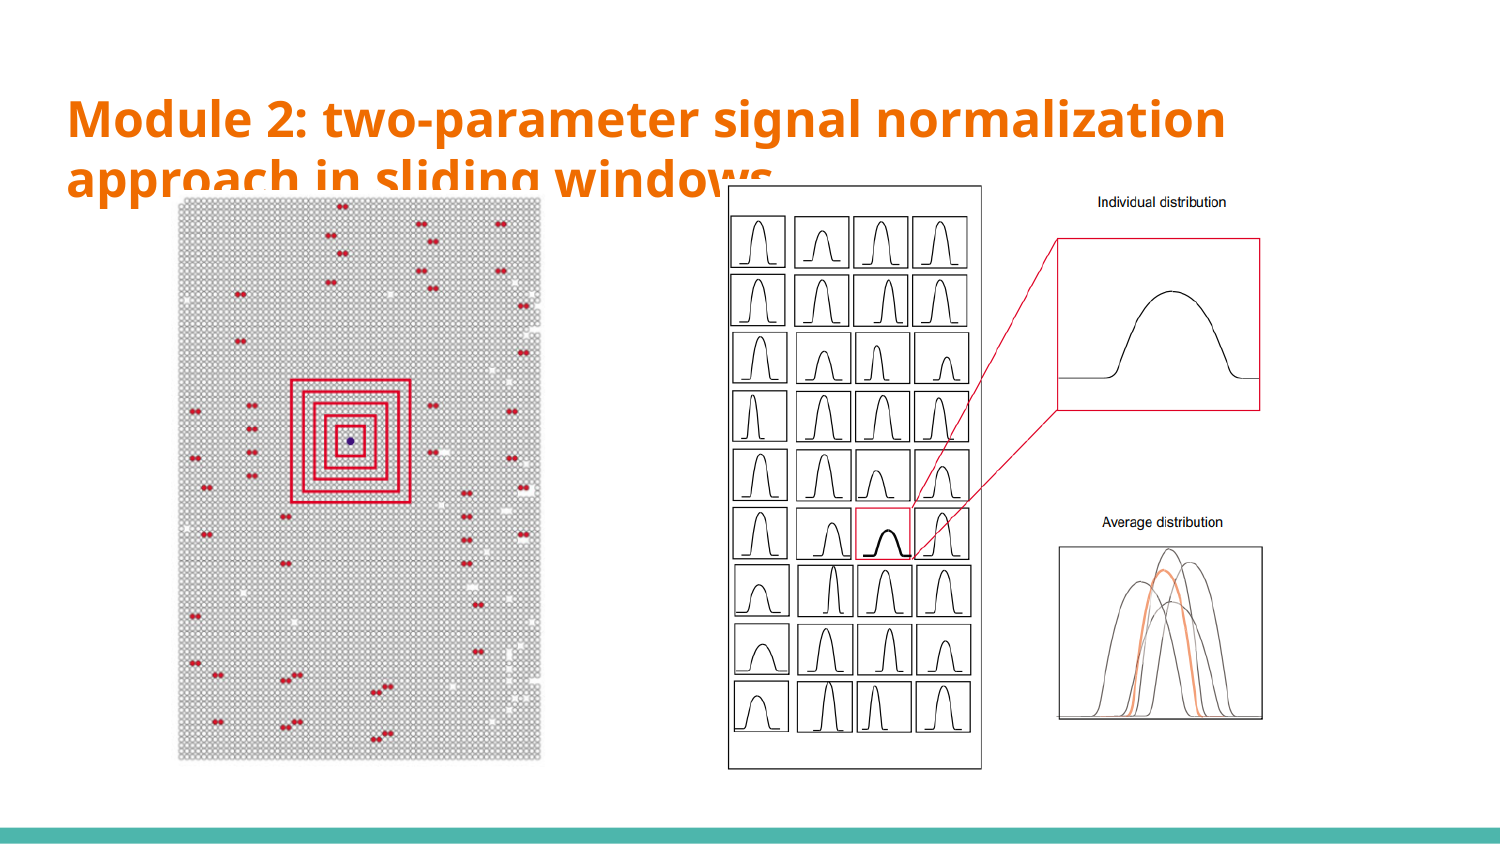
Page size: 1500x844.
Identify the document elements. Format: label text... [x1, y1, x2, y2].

picture [170, 190, 549, 767]
picture [720, 179, 1290, 778]
title Module 2: two-parameter signal normalization approach in sliding windows [51, 72, 1449, 189]
